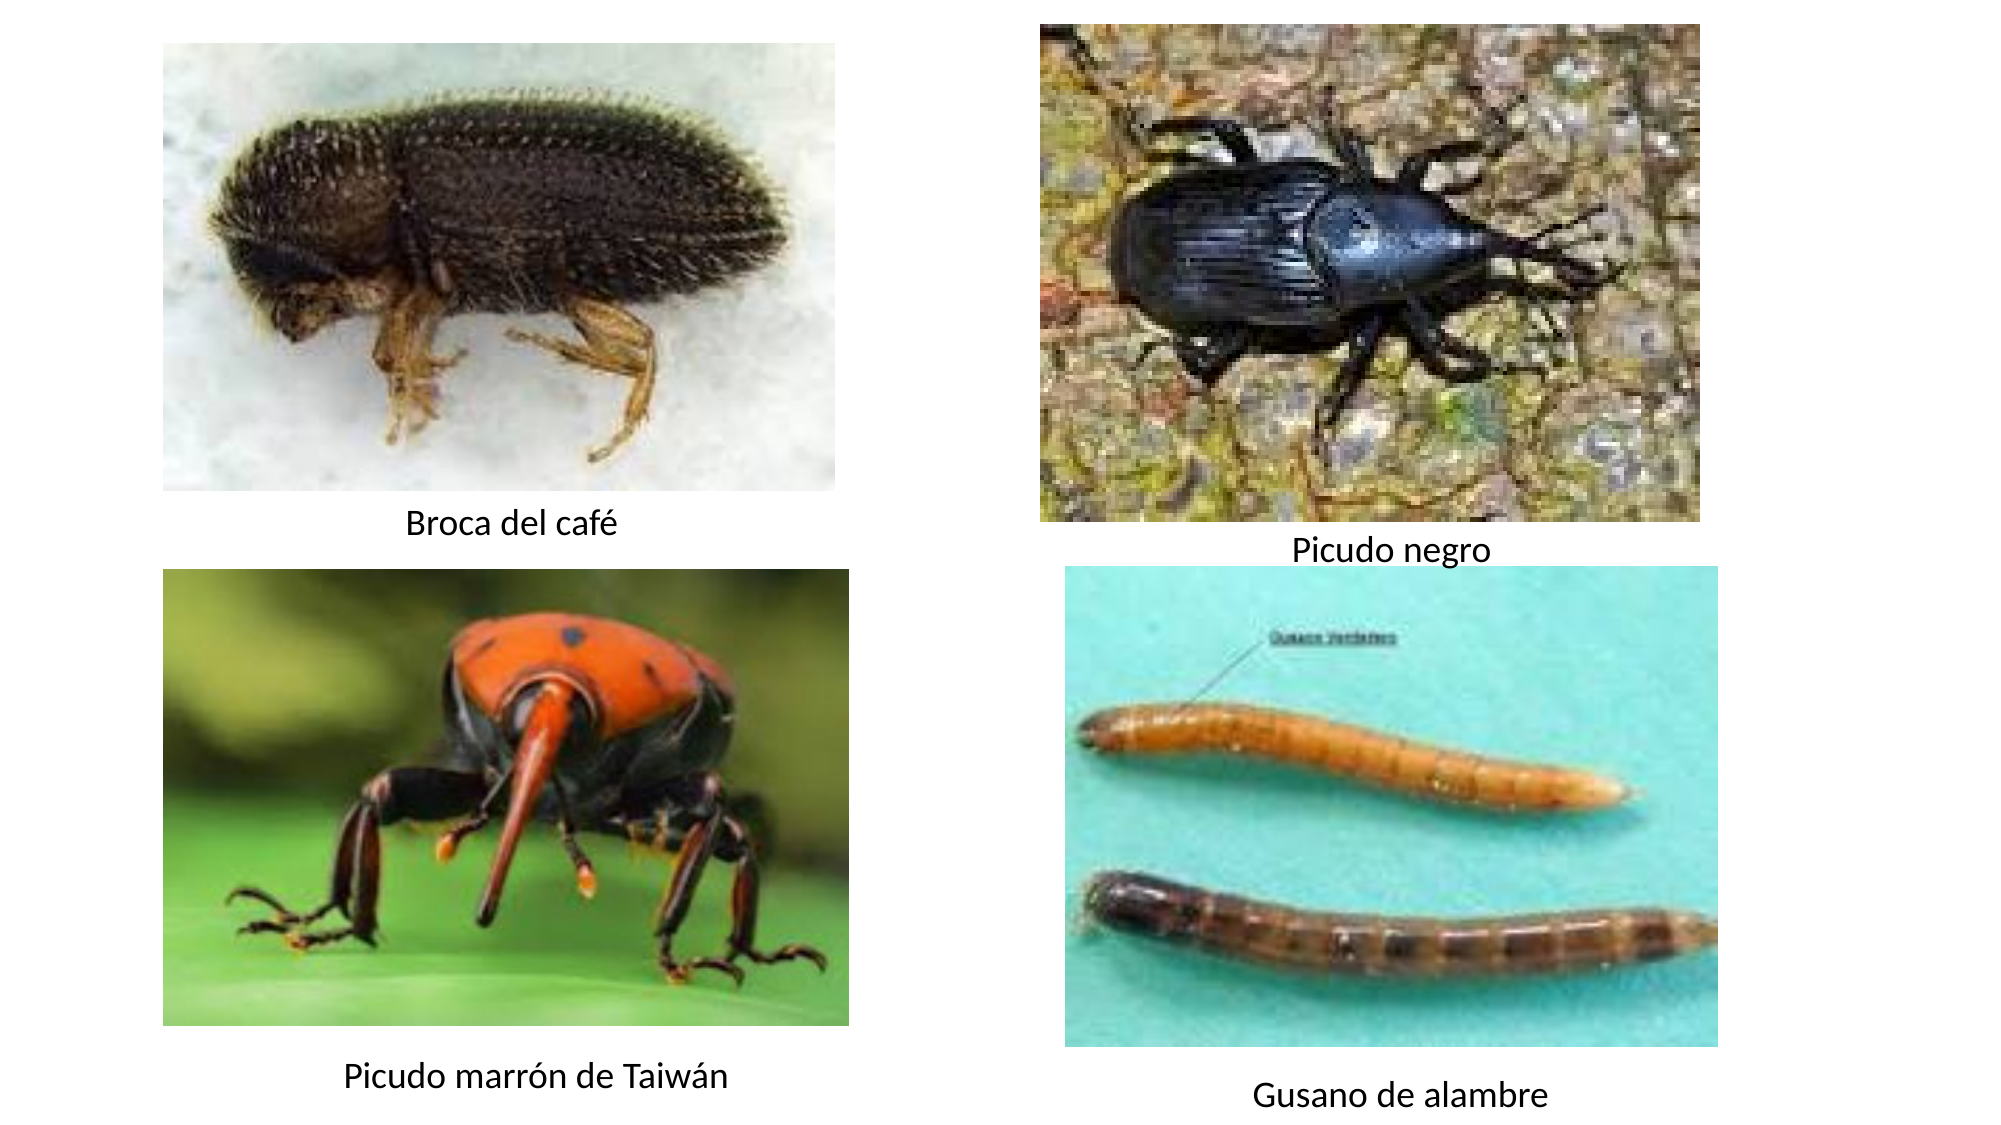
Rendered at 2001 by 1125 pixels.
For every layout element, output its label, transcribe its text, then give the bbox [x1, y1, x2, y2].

text_box Broca del café [255, 491, 769, 551]
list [163, 569, 849, 1026]
picture [1065, 566, 1718, 1047]
text_box Picudo negro [1121, 522, 1663, 566]
text_box Picudo marrón de Taiwán [301, 1043, 772, 1104]
picture [1040, 24, 1700, 522]
text_box Gusano de alambre [1237, 1062, 1662, 1122]
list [163, 43, 835, 491]
